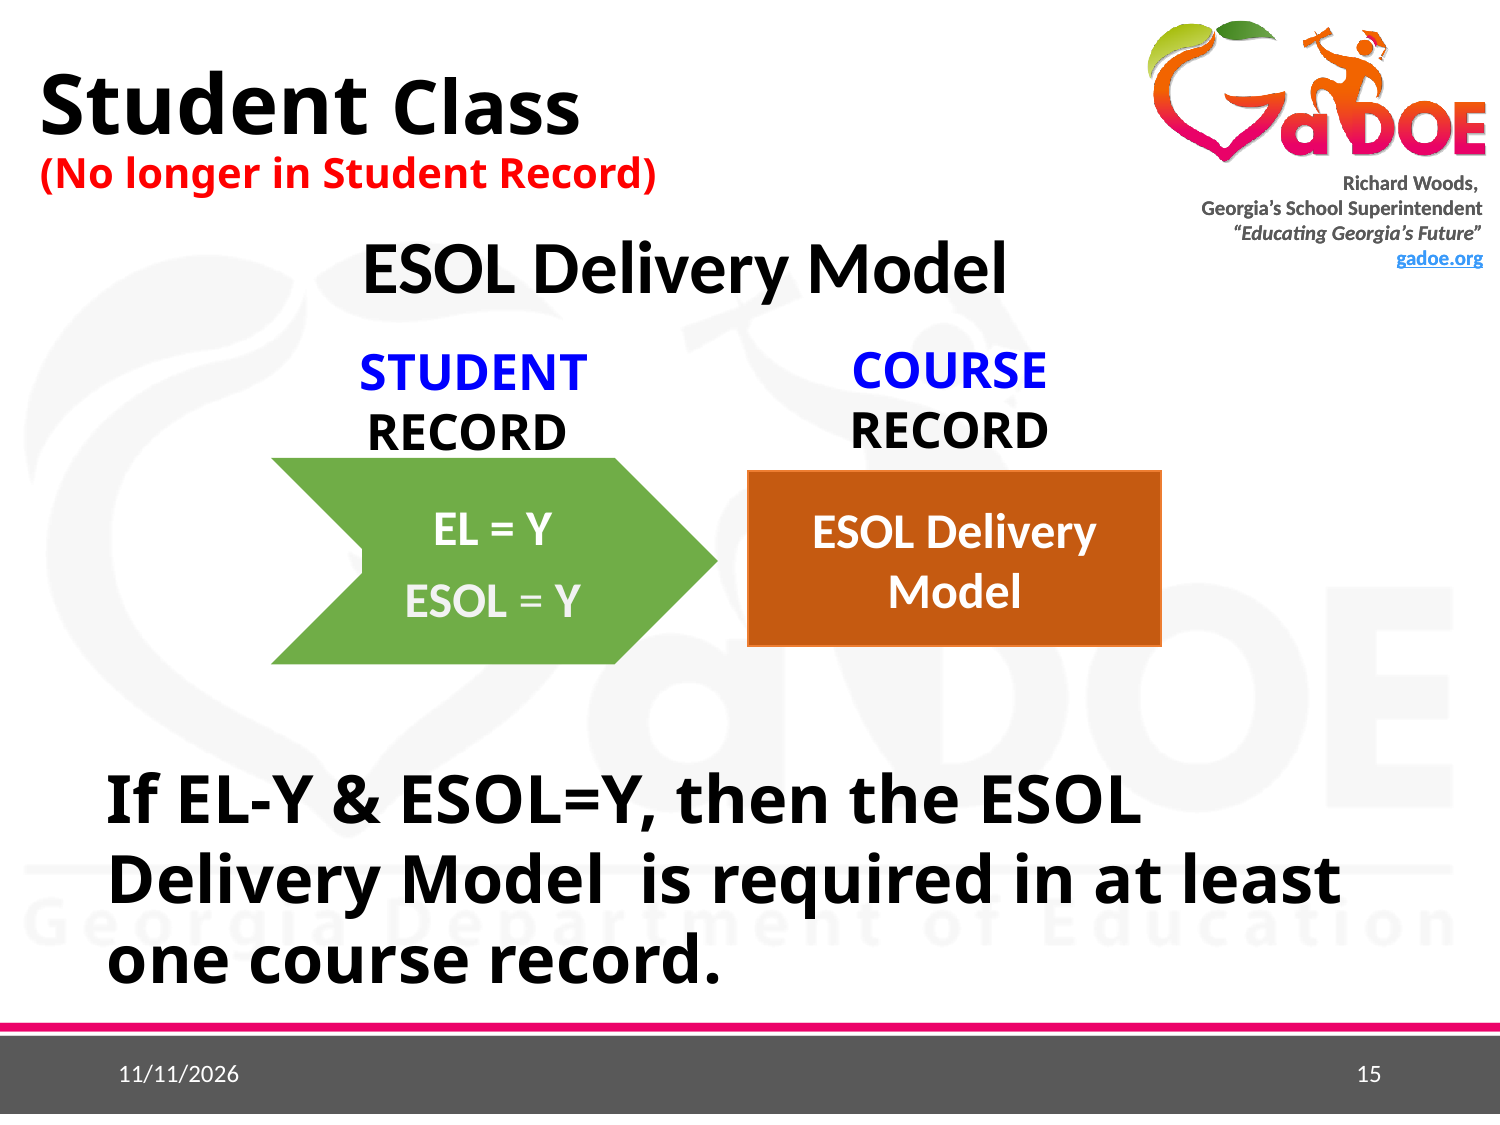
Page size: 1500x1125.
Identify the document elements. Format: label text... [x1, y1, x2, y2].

picture [19, 235, 1473, 980]
text_box STUDENT RECORD [262, 333, 686, 468]
text_box ESOL Delivery Model [347, 212, 1056, 316]
picture [1135, 8, 1499, 164]
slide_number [103, 1042, 441, 1103]
text_box COURSE RECORD [737, 331, 1163, 466]
text_box Student Class (No longer in Student Record) [25, 55, 1113, 212]
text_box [273, 458, 717, 664]
text_box ESOL Delivery Model [747, 470, 1162, 647]
text_box If EL-Y & ESOL=Y, then the ESOL Delivery Model is required in at least one course record. [92, 749, 1408, 1005]
slide_number 15 [1059, 1042, 1397, 1103]
